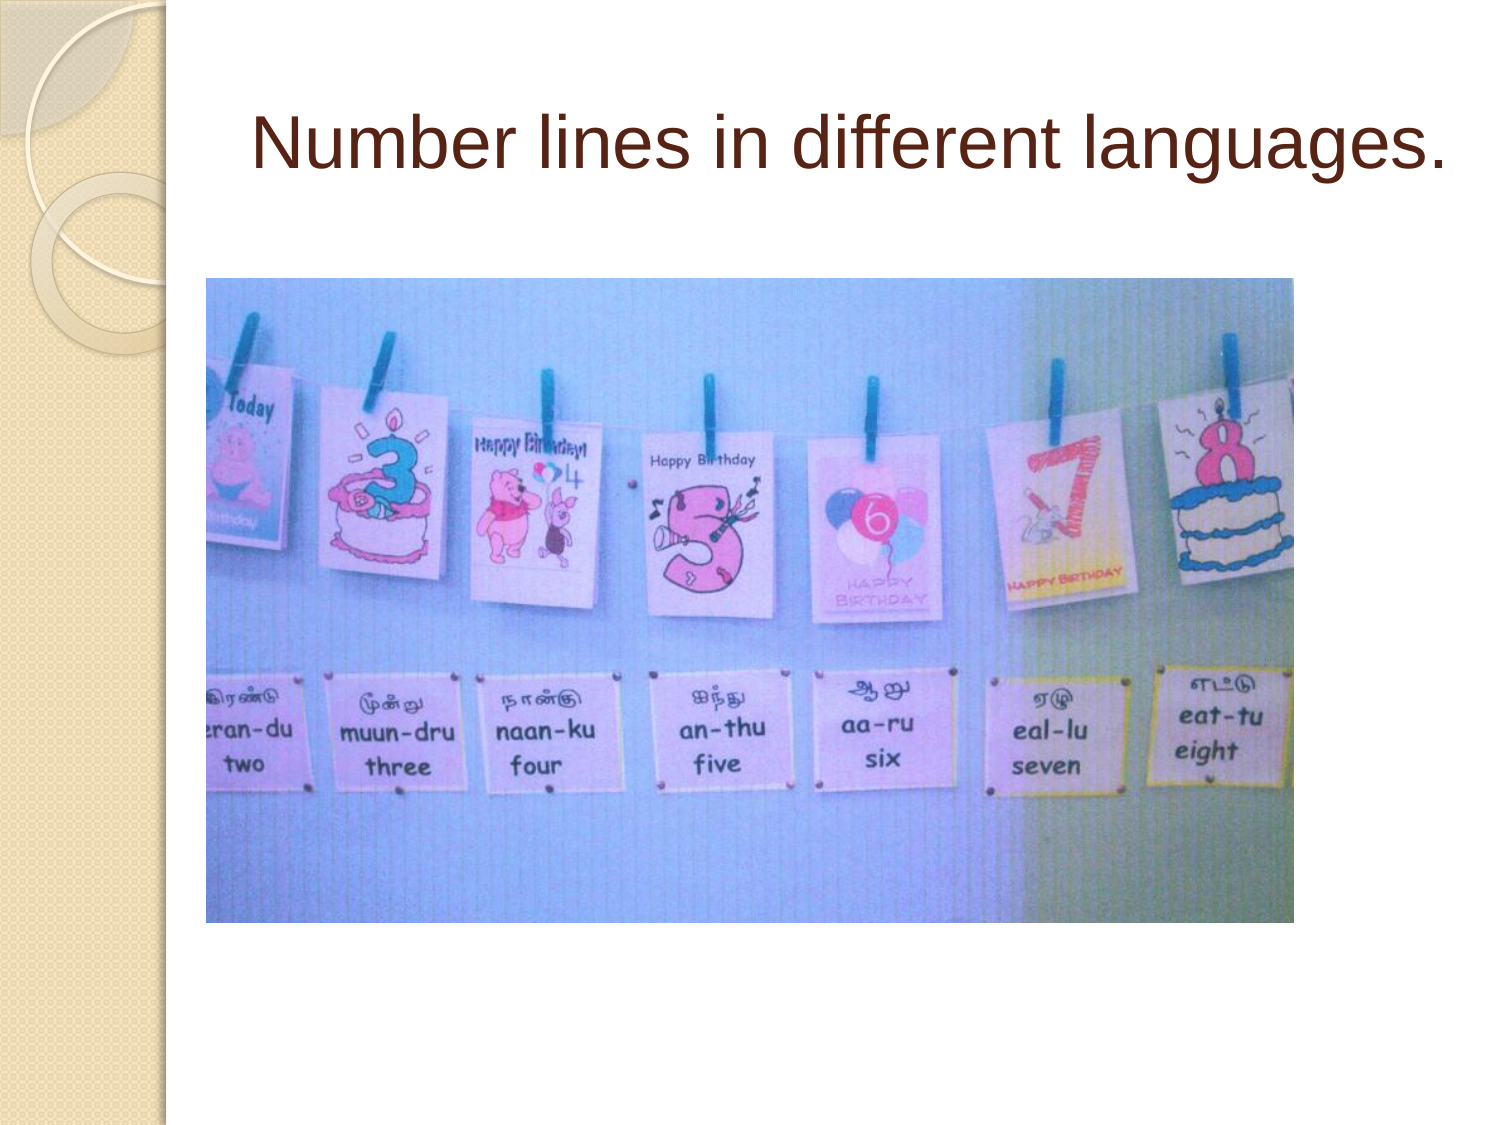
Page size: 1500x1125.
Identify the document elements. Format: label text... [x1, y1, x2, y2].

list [206, 278, 1294, 924]
title Number lines in different languages. [235, 45, 1466, 233]
